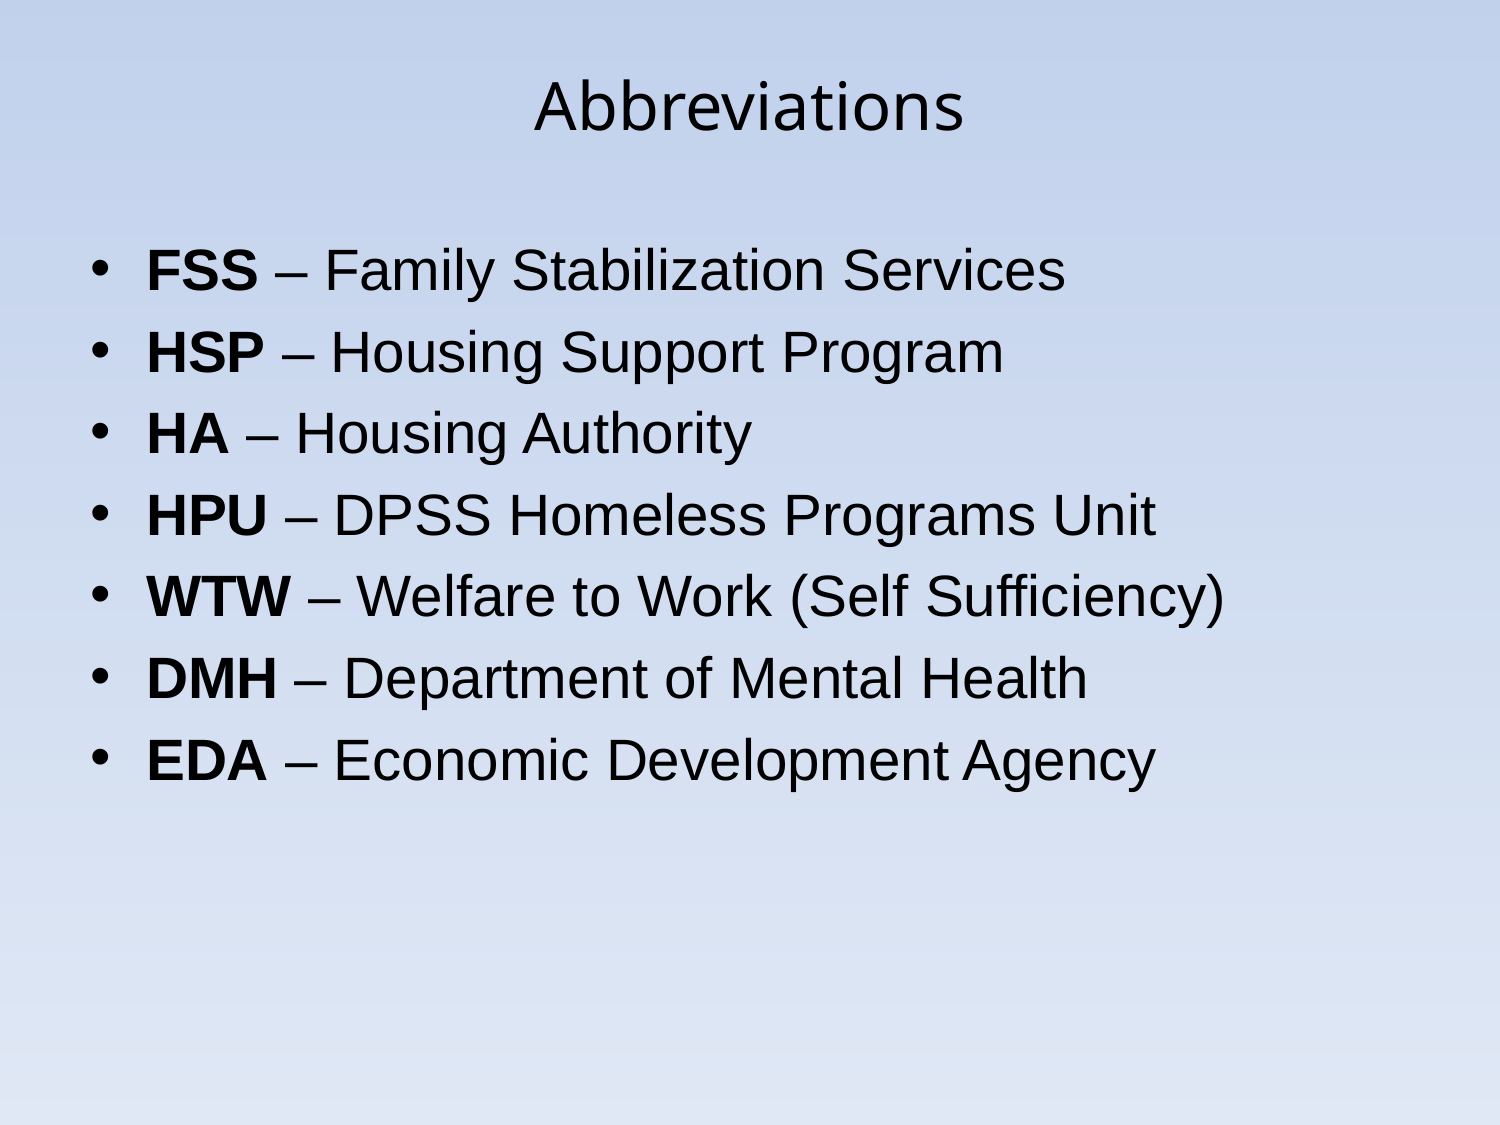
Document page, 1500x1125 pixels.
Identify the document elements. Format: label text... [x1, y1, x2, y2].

list FSS – Family Stabilization Services HSP – Housing Support Program HA – Housing Authority HPU – DPSS Homeless Programs Unit WTW – Welfare to Work (Self Sufficiency) DMH – Department of Mental Health EDA – Economic Development Agency [75, 224, 1425, 1005]
title Abbreviations [75, 45, 1425, 163]
